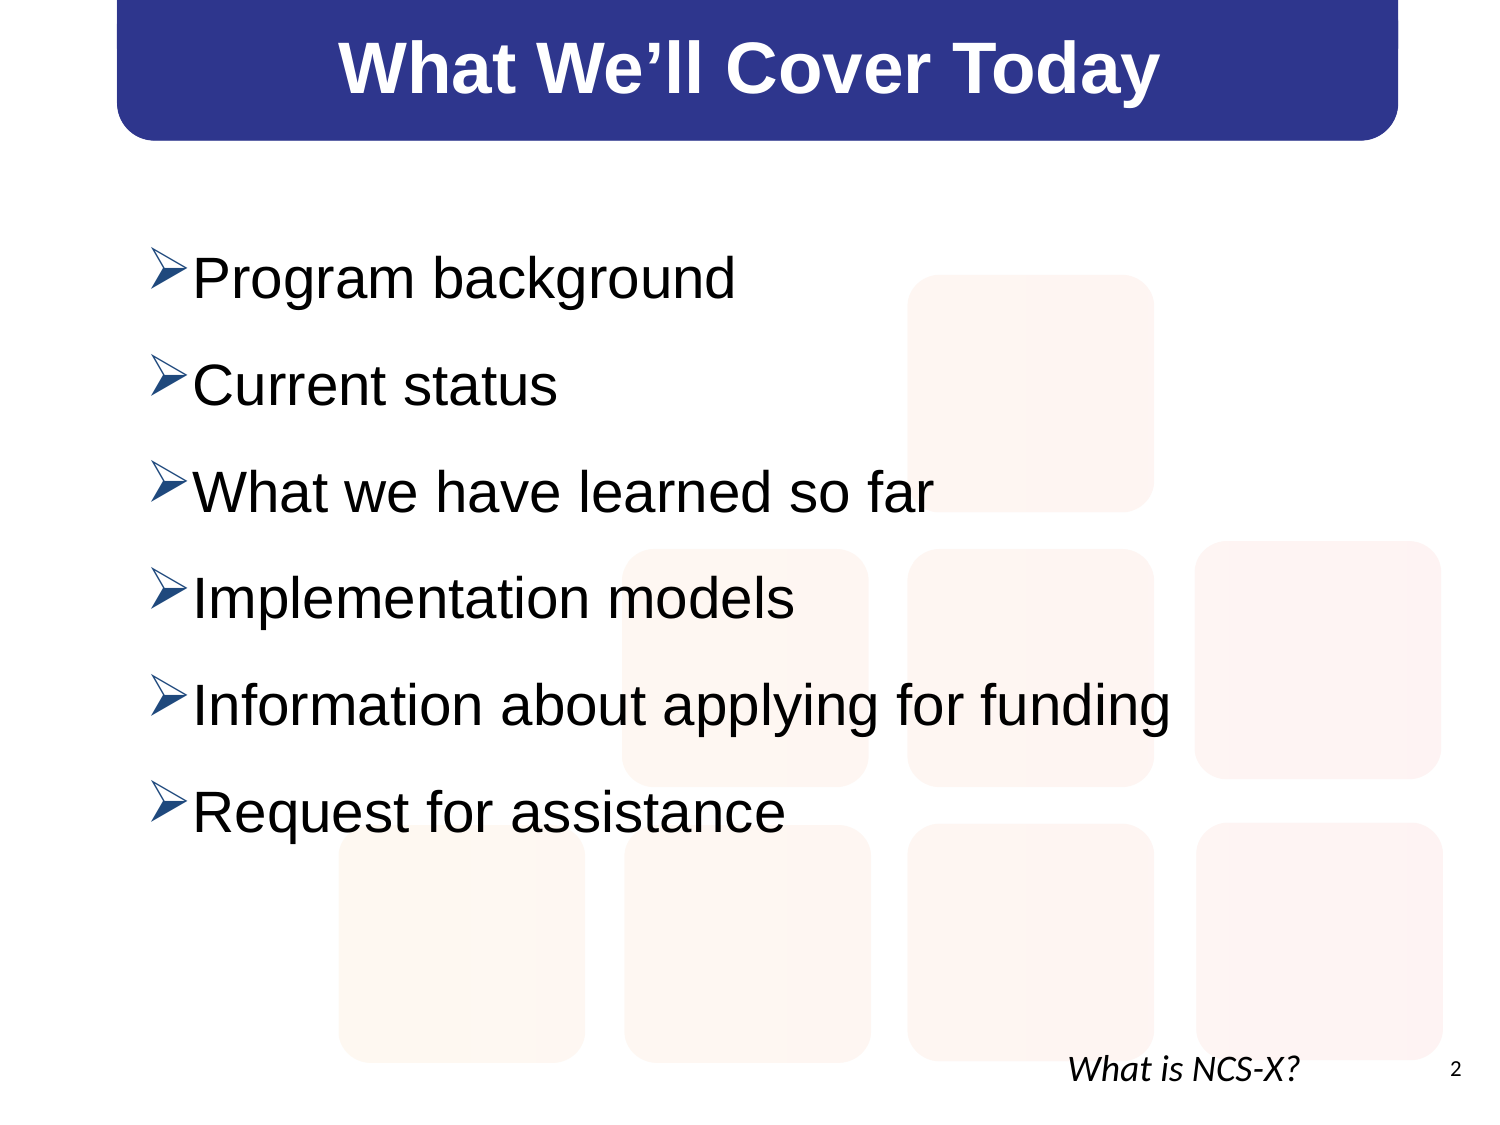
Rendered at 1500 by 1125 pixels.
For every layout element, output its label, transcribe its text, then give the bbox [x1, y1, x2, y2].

list Program background Current status What we have learned so far Implementation models Information about applying for funding Request for assistance [131, 233, 1343, 1055]
picture [0, 0, 1500, 1125]
text_box What is NCS-X? [1052, 1037, 1398, 1097]
title What We’ll Cover Today [75, 13, 1425, 201]
